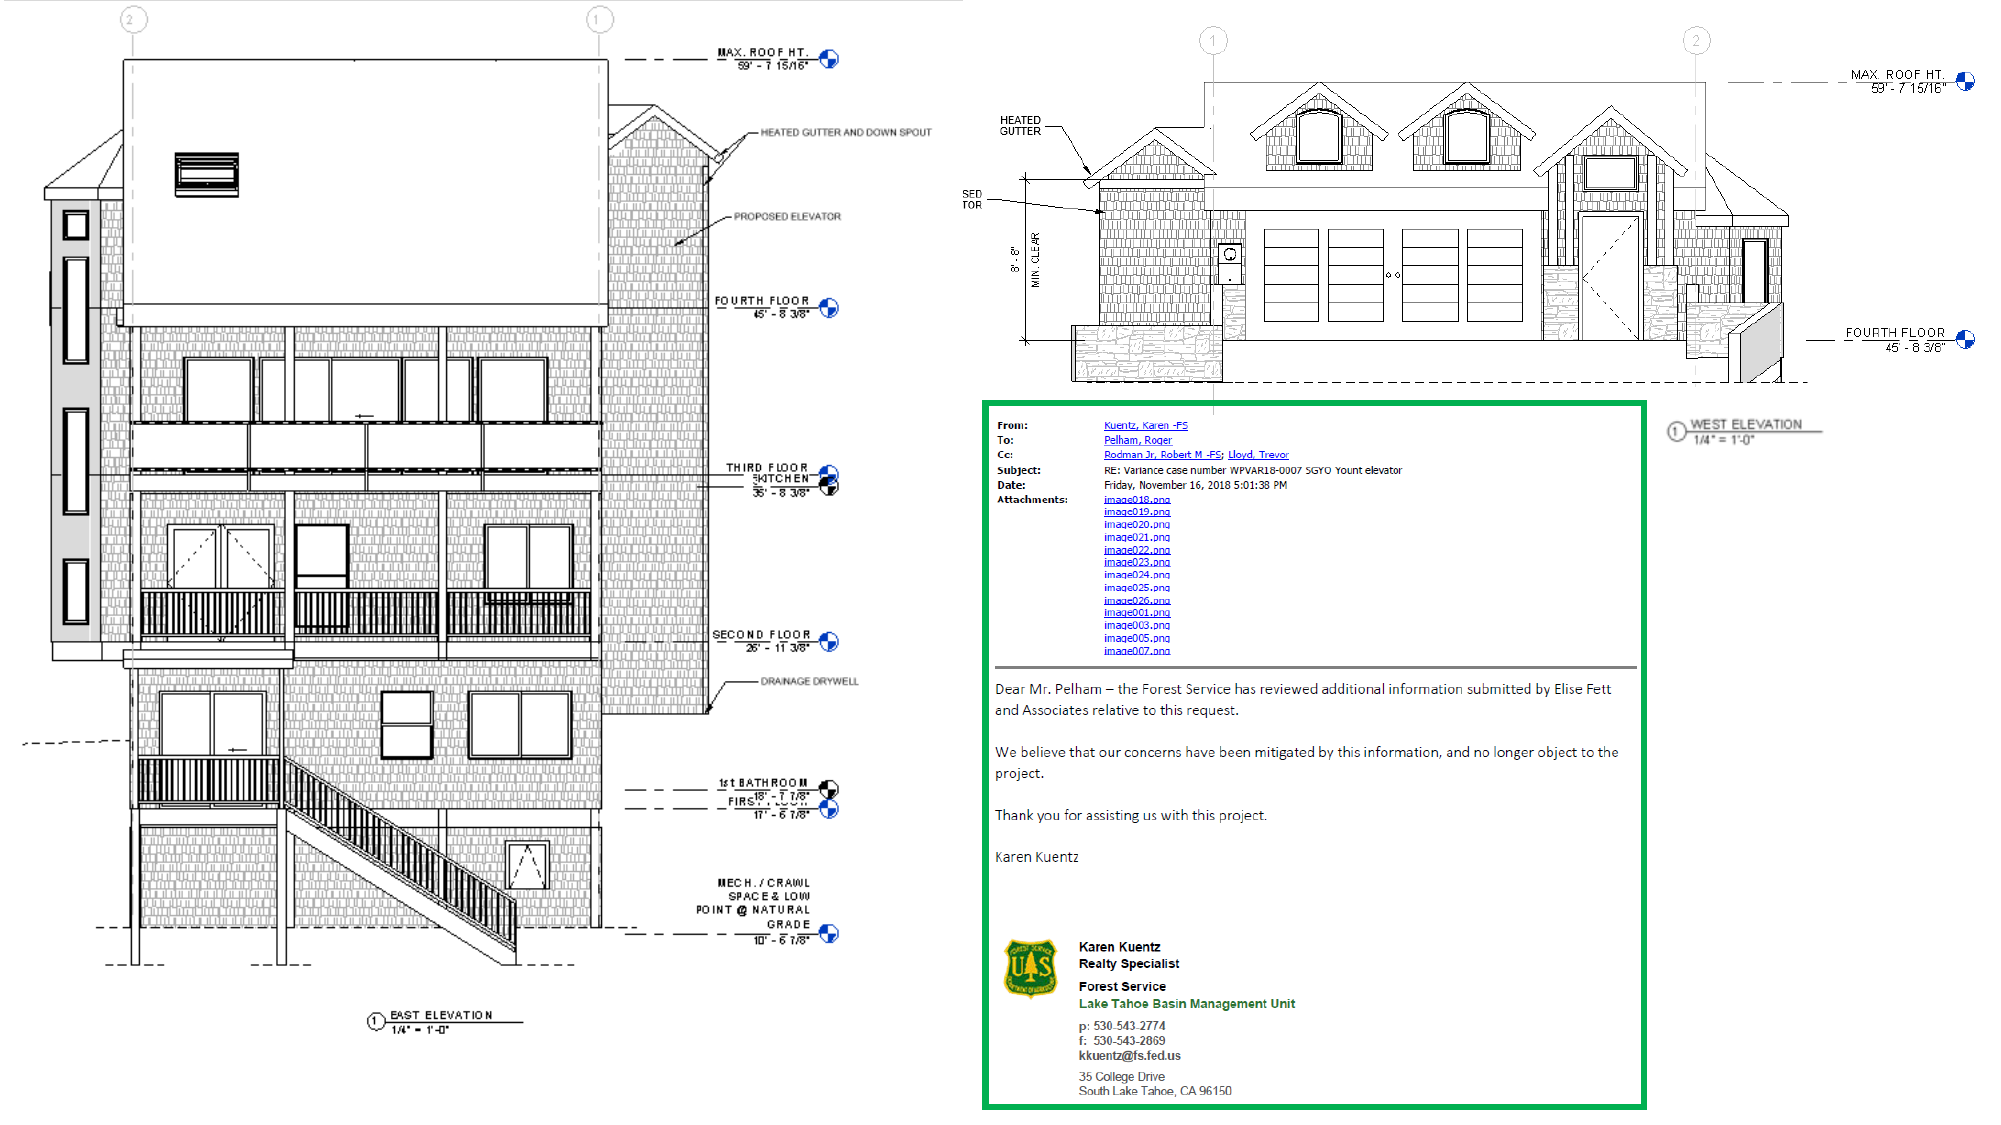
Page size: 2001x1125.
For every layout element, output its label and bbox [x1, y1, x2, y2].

text_box [984, 491, 1645, 1108]
picture [4, 0, 1981, 1107]
